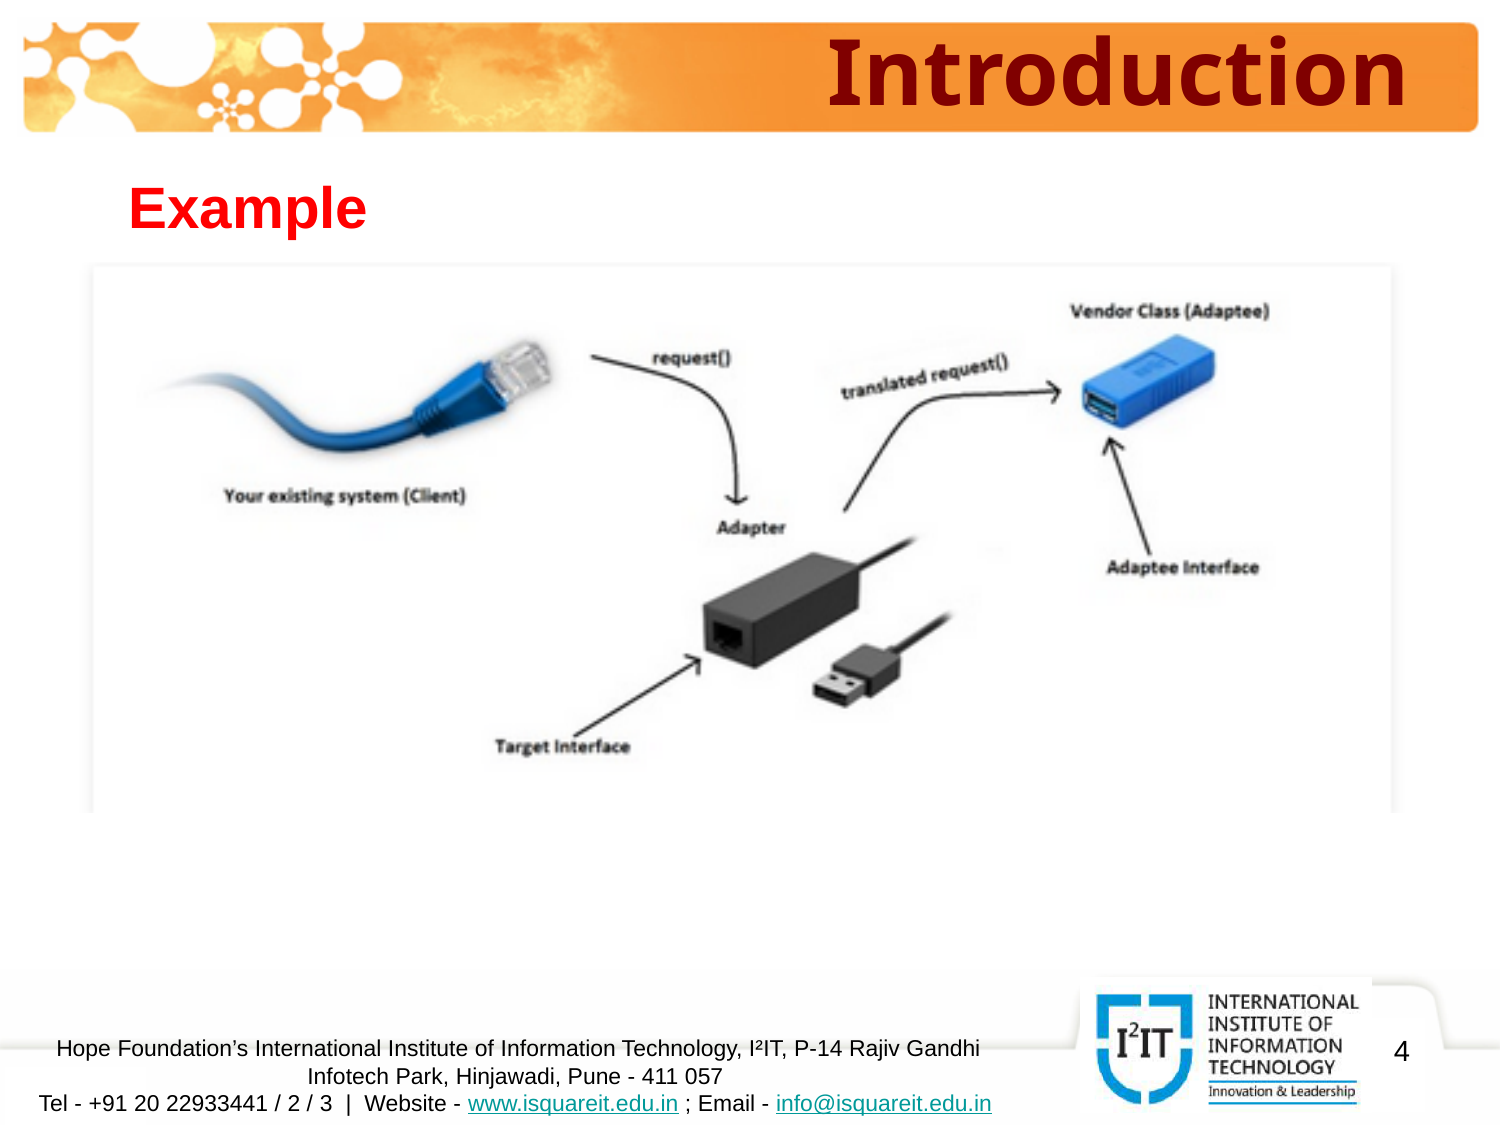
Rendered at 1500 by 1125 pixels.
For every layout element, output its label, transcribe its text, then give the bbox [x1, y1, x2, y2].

text_box Example [113, 162, 384, 248]
slide_number 4 [1377, 1024, 1426, 1103]
picture [0, 0, 1500, 1125]
title Introduction [762, 12, 1476, 126]
text_box Hope Foundation’s International Institute of Information Technology, I²IT, P-14 Rajiv Gandhi Infotech Park, Hinjawadi, Pune - 411 057 Tel - +91 20 22933441 / 2 / 3 | Website - www.isquareit.edu.in ; Email - info@isquareit.edu.in [0, 1026, 1038, 1124]
